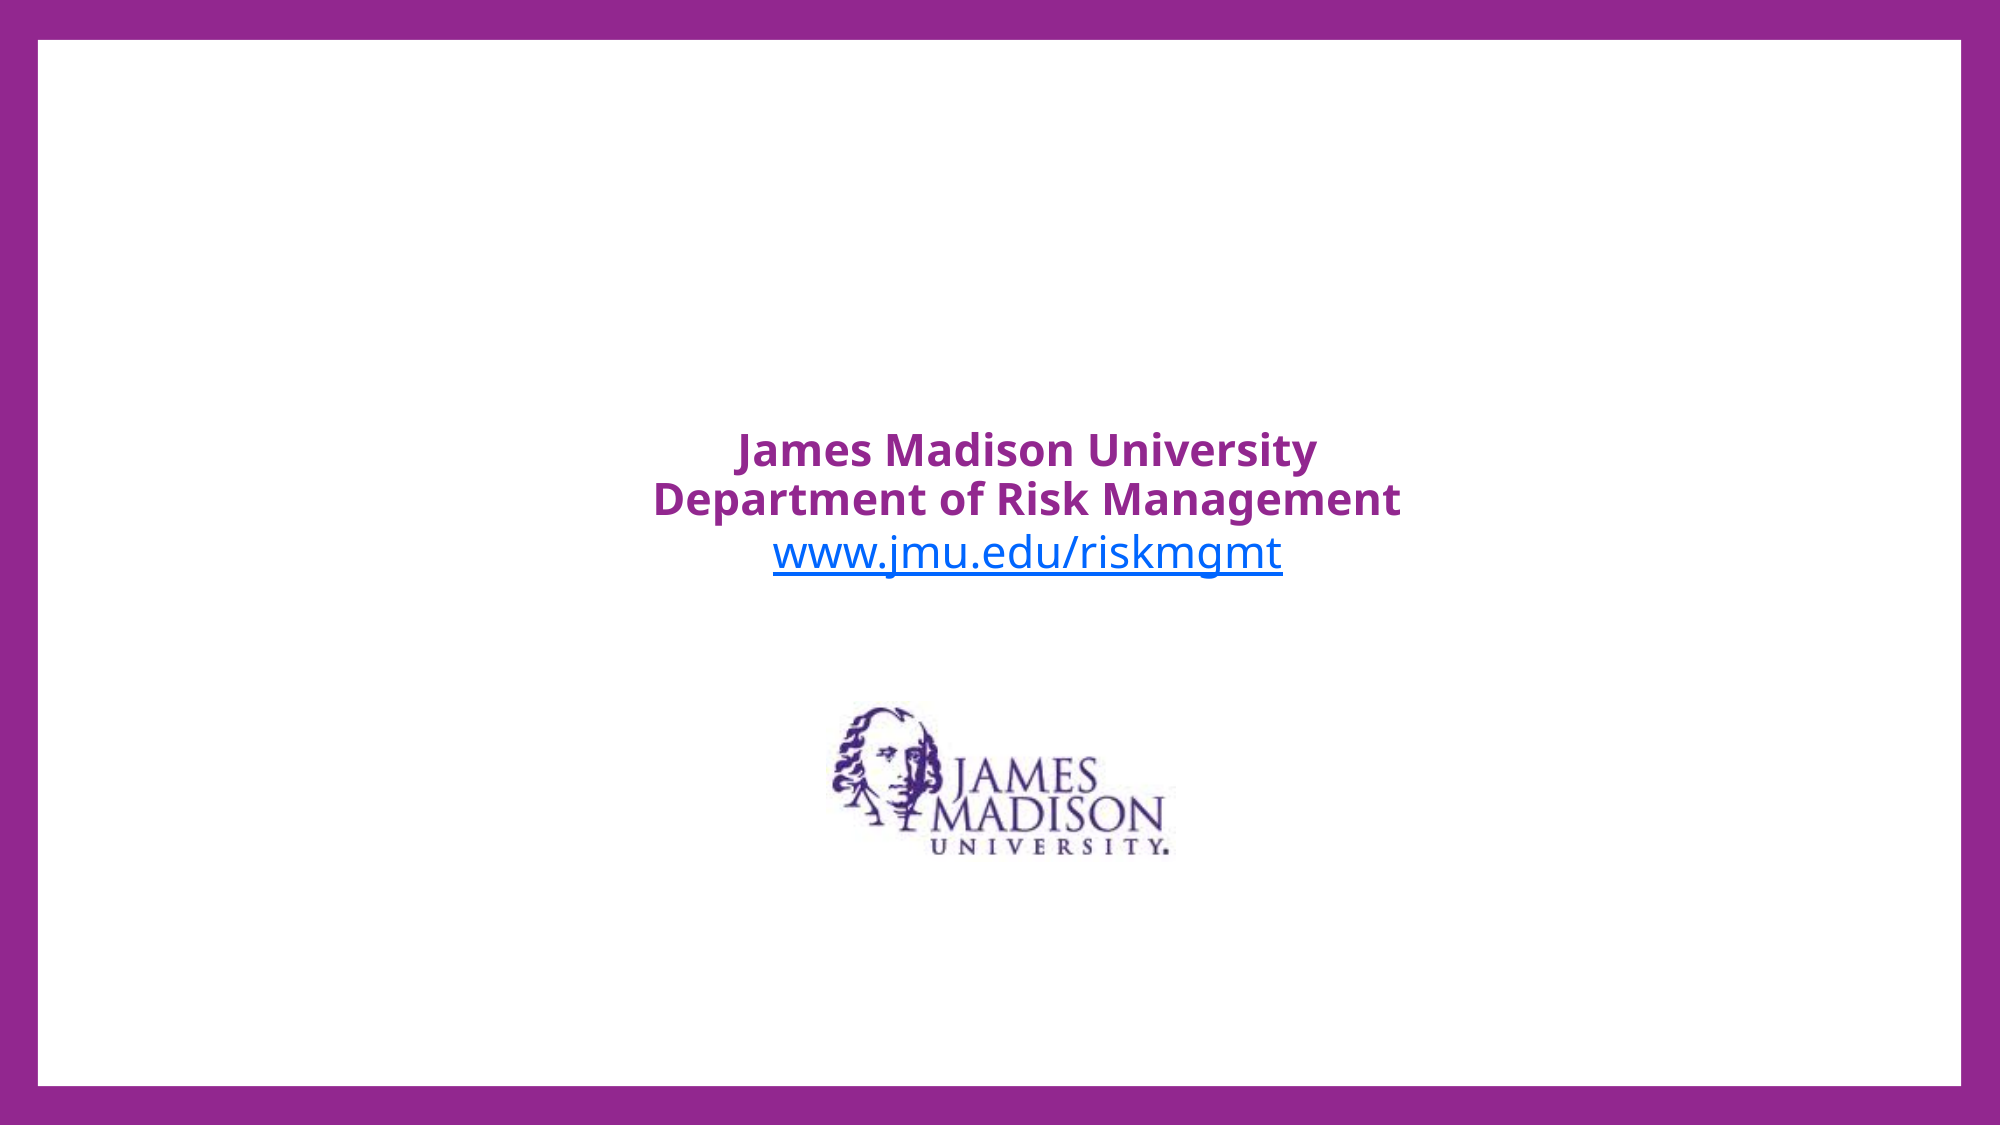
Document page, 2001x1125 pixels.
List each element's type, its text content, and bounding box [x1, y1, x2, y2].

title James Madison University Department of Risk Management www.jmu.edu/riskmgmt [217, 419, 1838, 643]
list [826, 701, 1176, 862]
